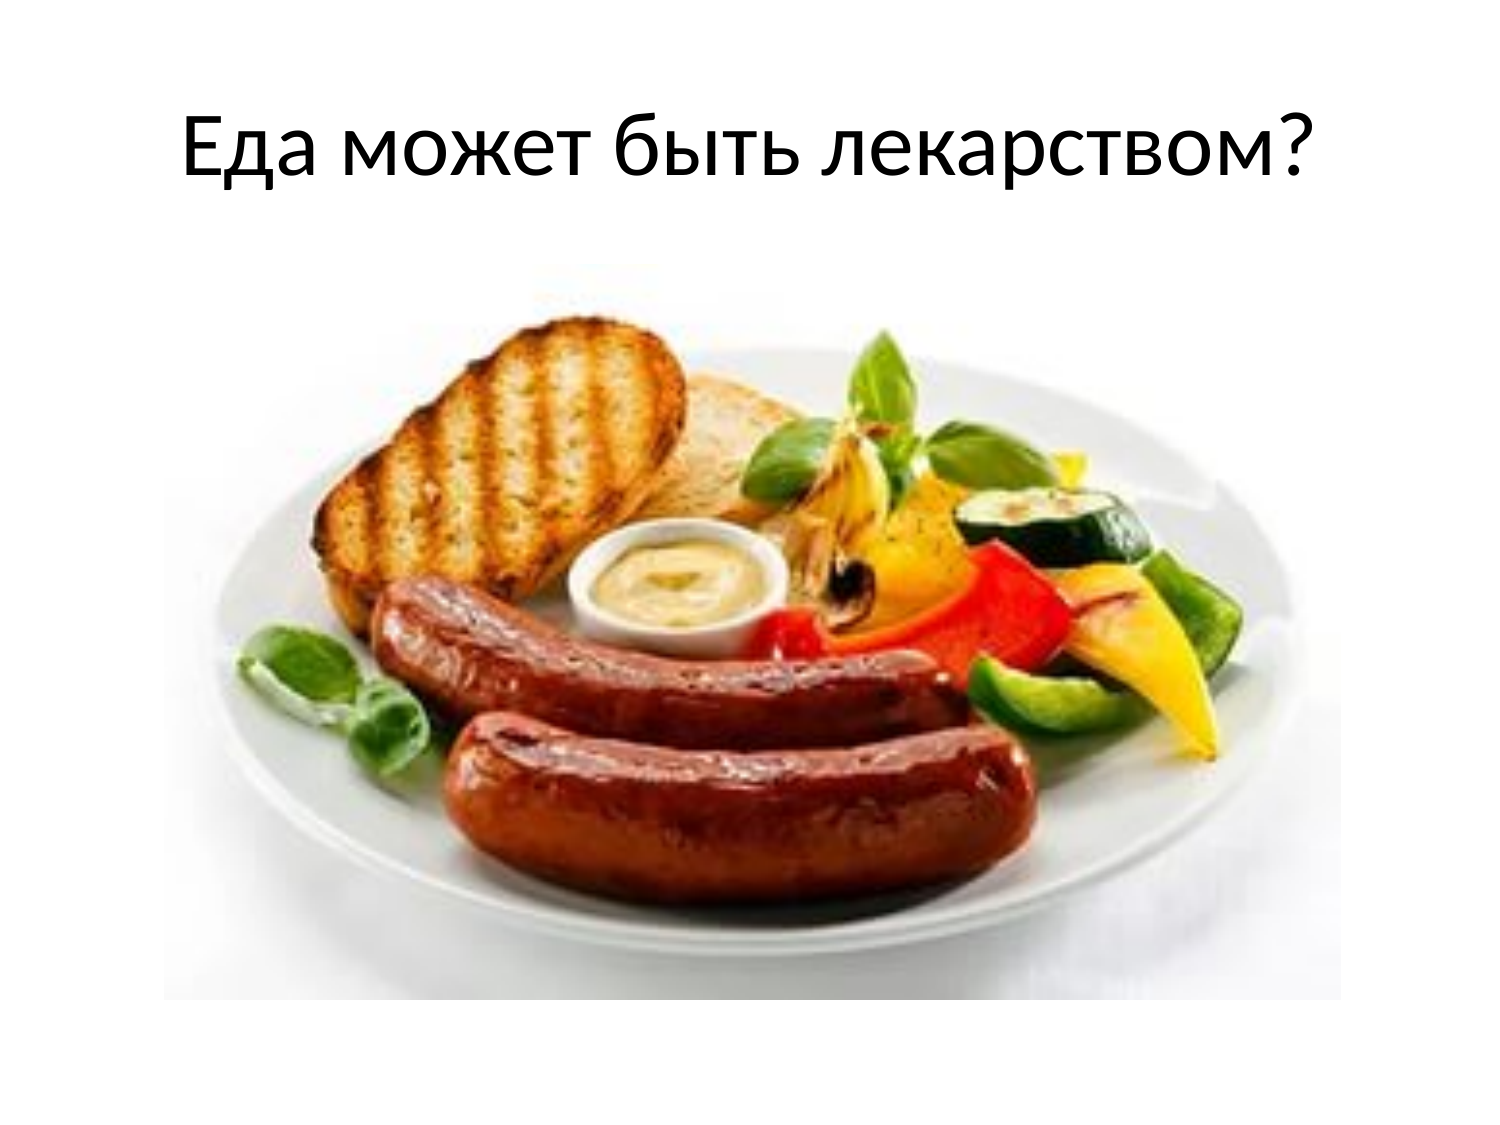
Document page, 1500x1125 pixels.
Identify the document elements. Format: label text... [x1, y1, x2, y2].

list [164, 264, 1341, 1000]
title Еда может быть лекарством? [75, 45, 1425, 233]
